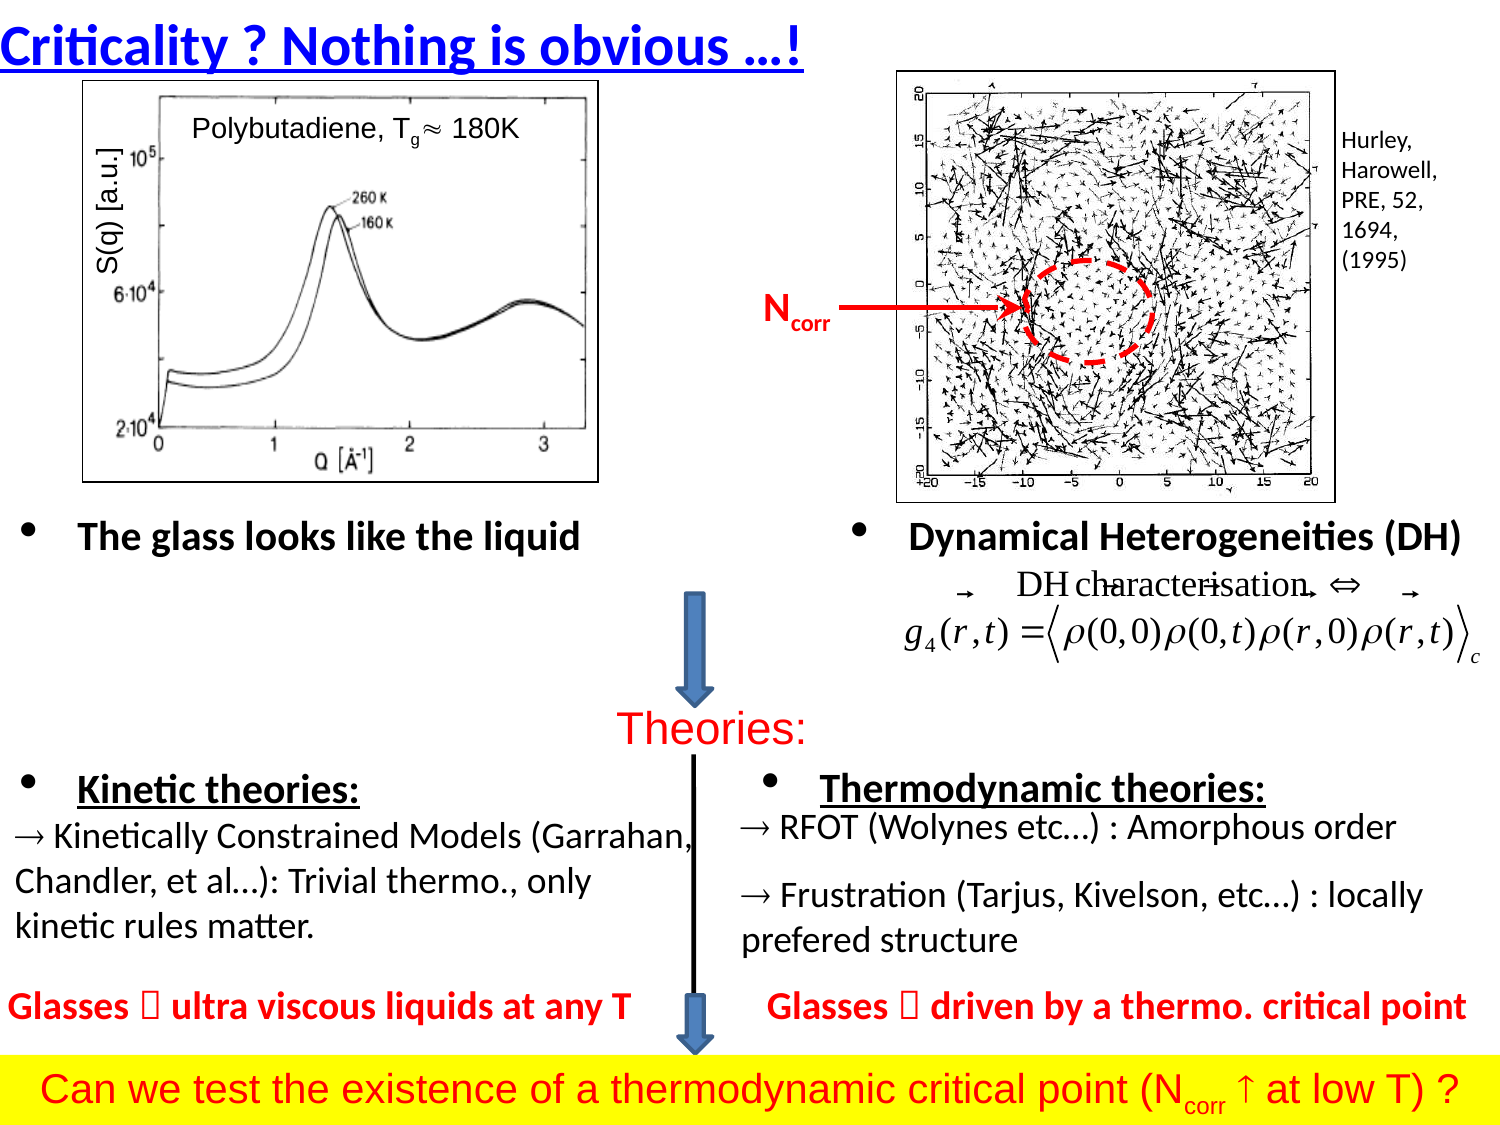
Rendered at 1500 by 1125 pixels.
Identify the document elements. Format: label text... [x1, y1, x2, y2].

text_box Ncorr [748, 272, 860, 344]
text_box [676, 993, 715, 1054]
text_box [896, 561, 1489, 674]
text_box Criticality ? Nothing is obvious …! [0, 0, 860, 85]
text_box Glasses  driven by a thermo. critical point [688, 972, 1483, 1035]
text_box The glass looks like the liquid [6, 501, 600, 567]
text_box Hurley, Harowell, PRE, 52, 1694, (1995) [1339, 116, 1456, 282]
text_box Can we test the existence of a thermodynamic critical point (Ncorr  at low T) ? [0, 1054, 1500, 1125]
text_box Thermodynamic theories: [748, 753, 1453, 794]
text_box  Kinetically Constrained Models (Garrahan, Chandler, et al…): Trivial thermo., only kinetic rules matter. [0, 803, 713, 954]
picture [896, 71, 1335, 502]
text_box Kinetic theories: [6, 754, 672, 803]
text_box  RFOT (Wolynes etc…) : Amorphous order [725, 794, 1489, 855]
text_box  Frustration (Tarjus, Kivelson, etc…) : locally prefered structure [726, 862, 1476, 967]
text_box [675, 591, 715, 709]
text_box Theories: [1, 691, 1435, 761]
text_box Dynamical Heterogeneities (DH) [837, 501, 1491, 567]
text_box Glasses  ultra viscous liquids at any T [0, 972, 688, 1035]
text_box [82, 80, 599, 483]
